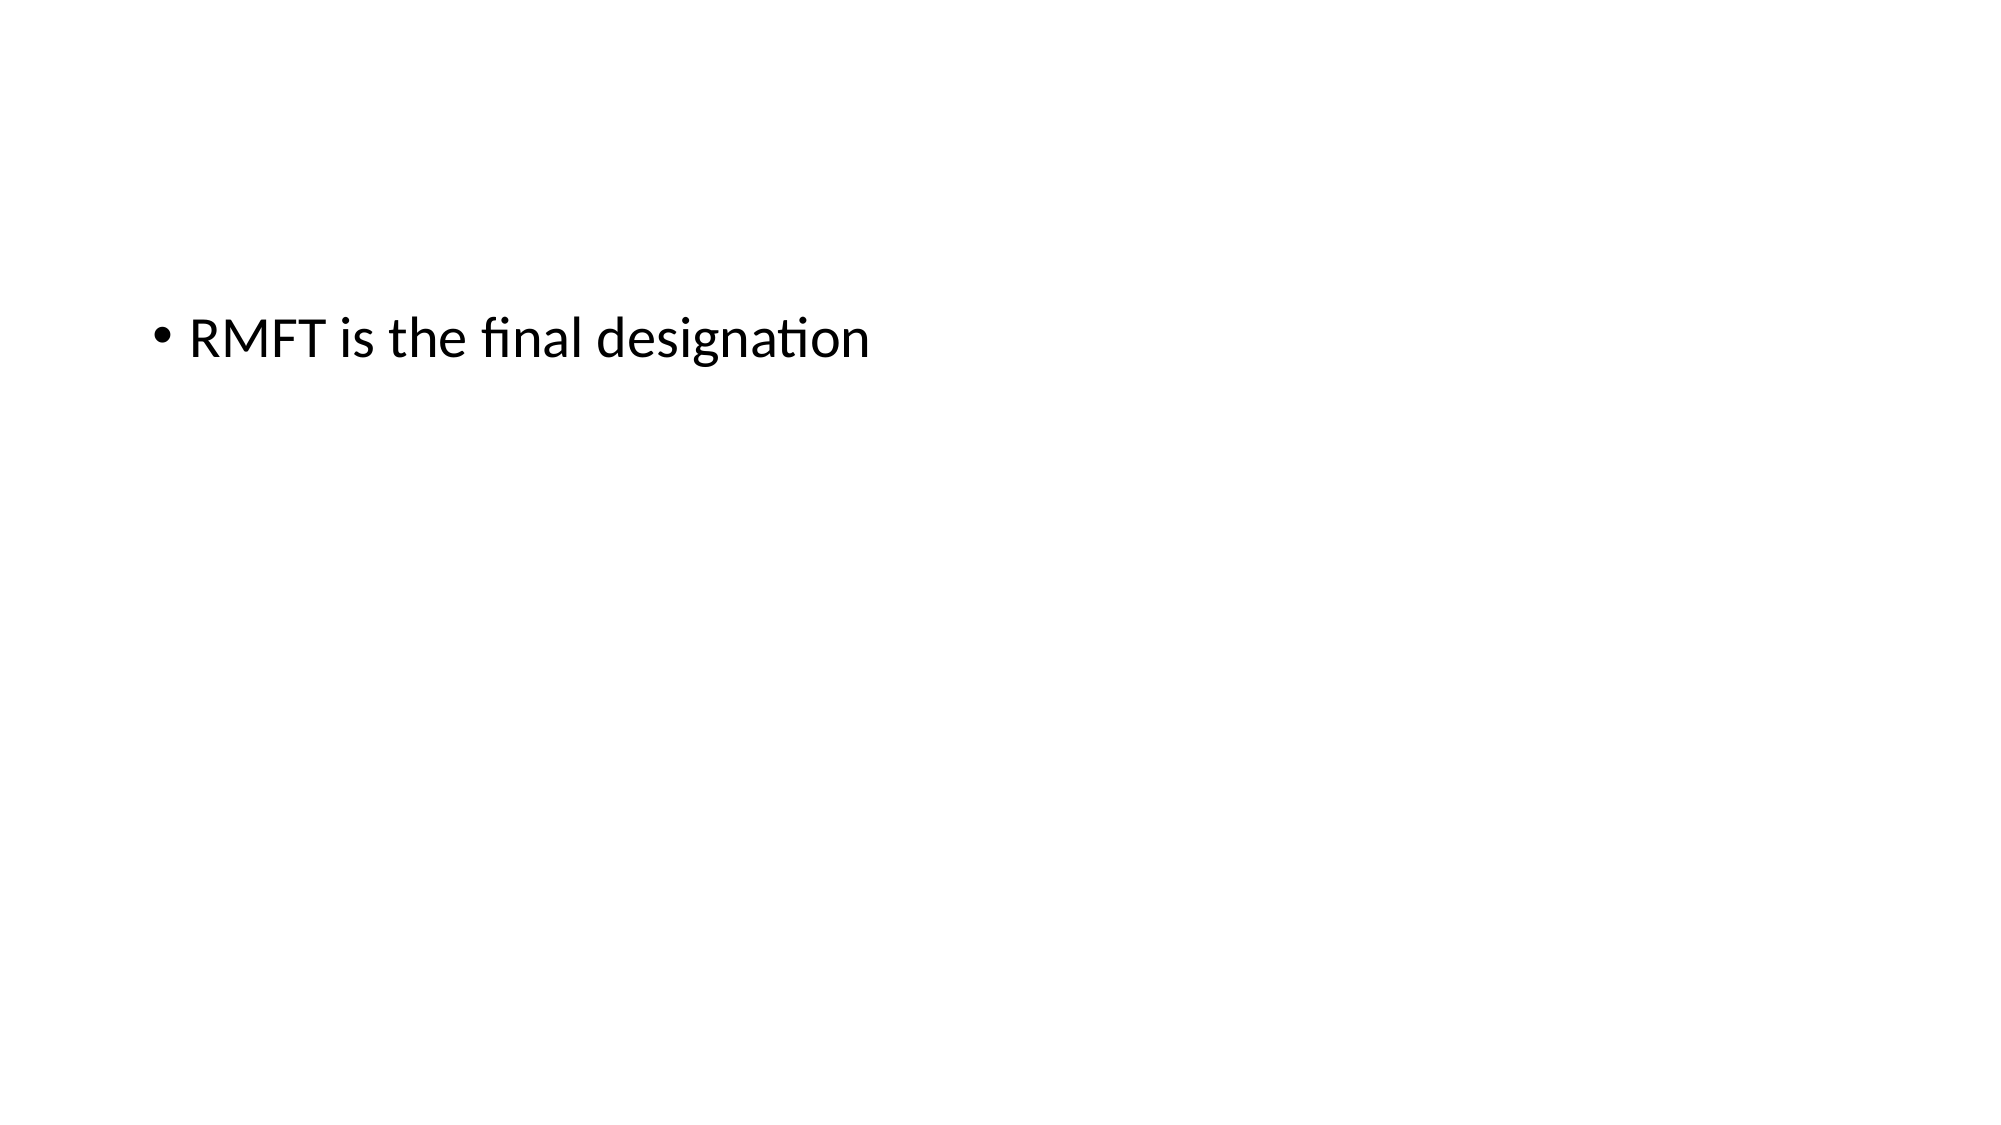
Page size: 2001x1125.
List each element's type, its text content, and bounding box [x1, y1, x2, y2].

list RMFT is the final designation [137, 299, 1863, 1014]
